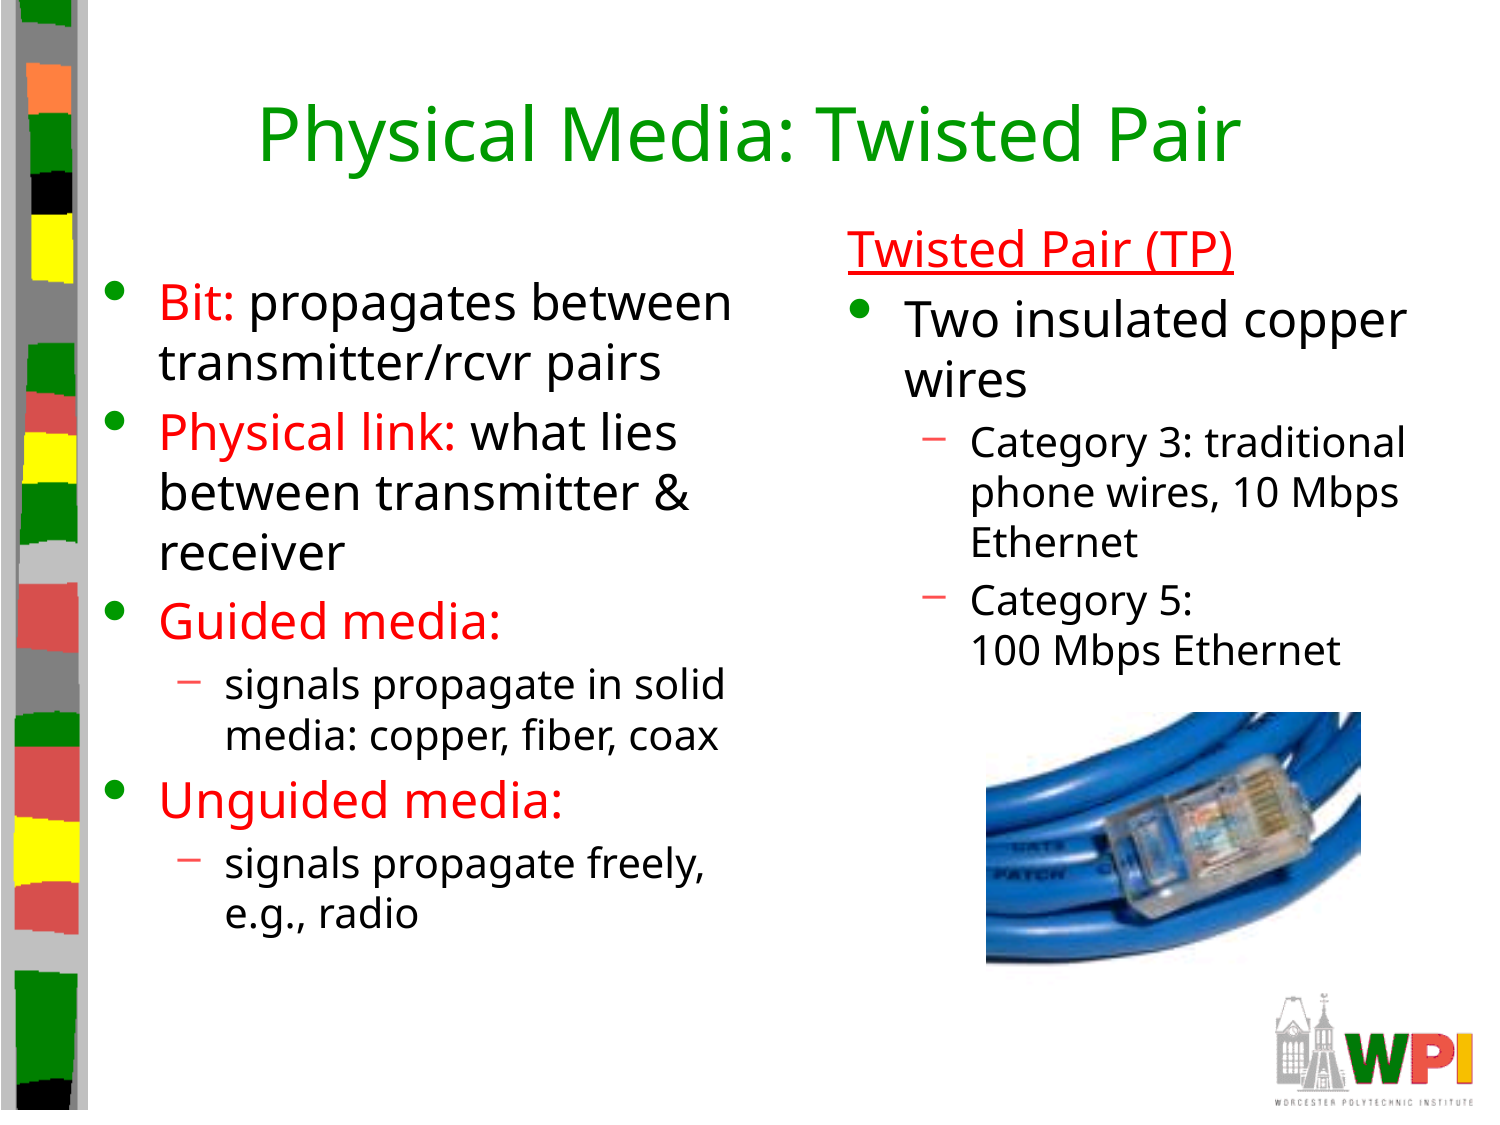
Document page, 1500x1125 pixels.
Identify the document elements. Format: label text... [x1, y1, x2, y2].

picture [0, 0, 88, 1110]
title Physical Media: Twisted Pair [112, 37, 1388, 226]
picture [986, 712, 1475, 1107]
list Bit: propagates between transmitter/rcvr pairs Physical link: what lies between transmitter & receiver Guided media: signals propagate in solid media: copper, fiber, coax Unguided media: signals propagate freely, e.g., radio [87, 262, 797, 1026]
list Twisted Pair (TP) Two insulated copper wires Category 3: traditional phone wires, 10 Mbps Ethernet Category 5: 100 Mbps Ethernet [832, 209, 1458, 973]
